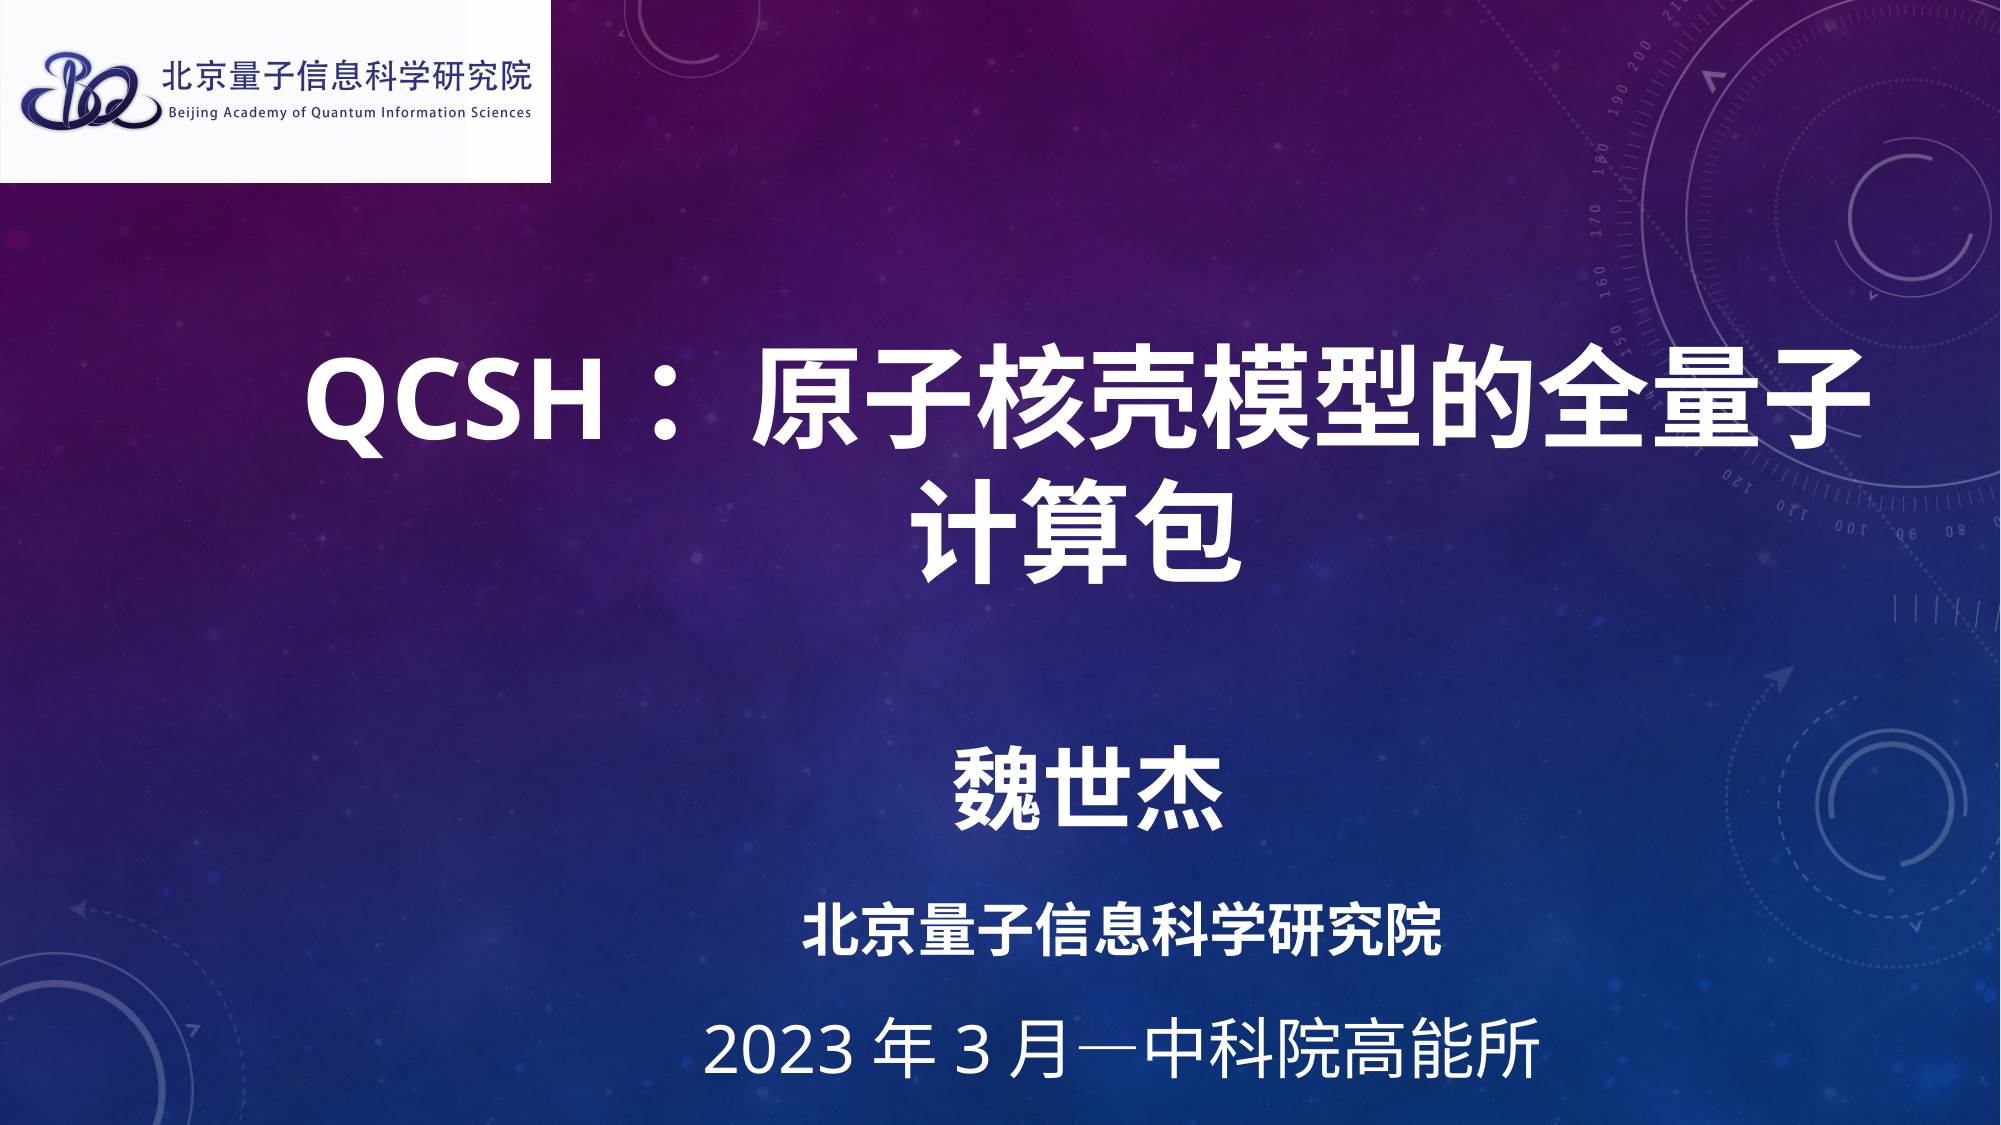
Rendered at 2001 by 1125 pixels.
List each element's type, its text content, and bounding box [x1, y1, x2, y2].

text_box QCSH：原子核壳模型的全量子计算包 魏世杰 [244, 184, 1934, 850]
picture [0, 0, 2001, 1125]
text_box 2023年3月—中科院高能所 [626, 999, 1619, 1095]
text_box 北京量子信息科学研究院 [421, 885, 1824, 1111]
